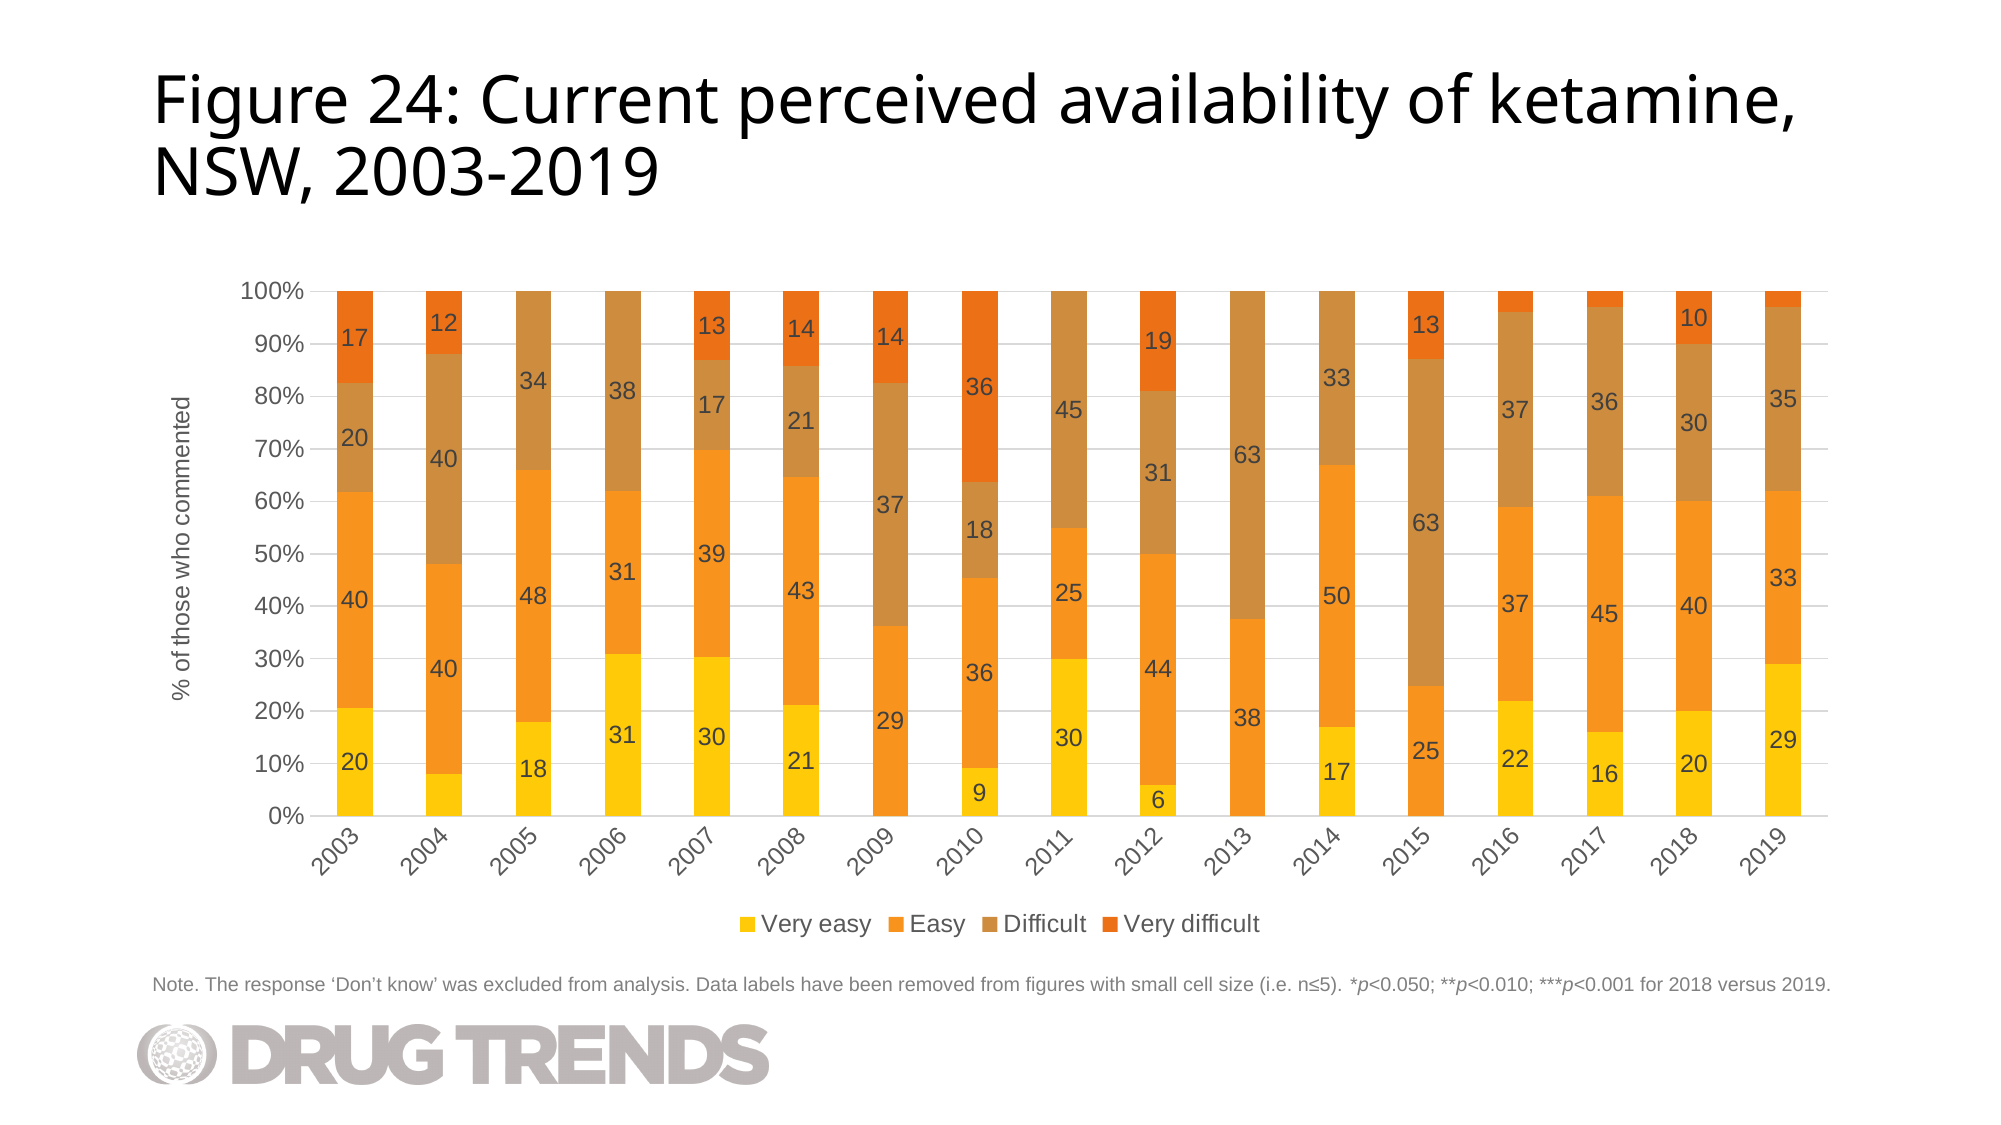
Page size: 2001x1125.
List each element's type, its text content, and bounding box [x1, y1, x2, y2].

title Figure 24: Current perceived availability of ketamine, NSW, 2003-2019 [137, 59, 1863, 216]
list Note. The response ‘Don’t know’ was excluded from analysis. Data labels have been removed from figures with small cell size (i.e. n≤5). *p<0.050; **p<0.010; ***p<0.001 for 2018 versus 2019. [137, 967, 1863, 1024]
chart [137, 264, 1863, 944]
